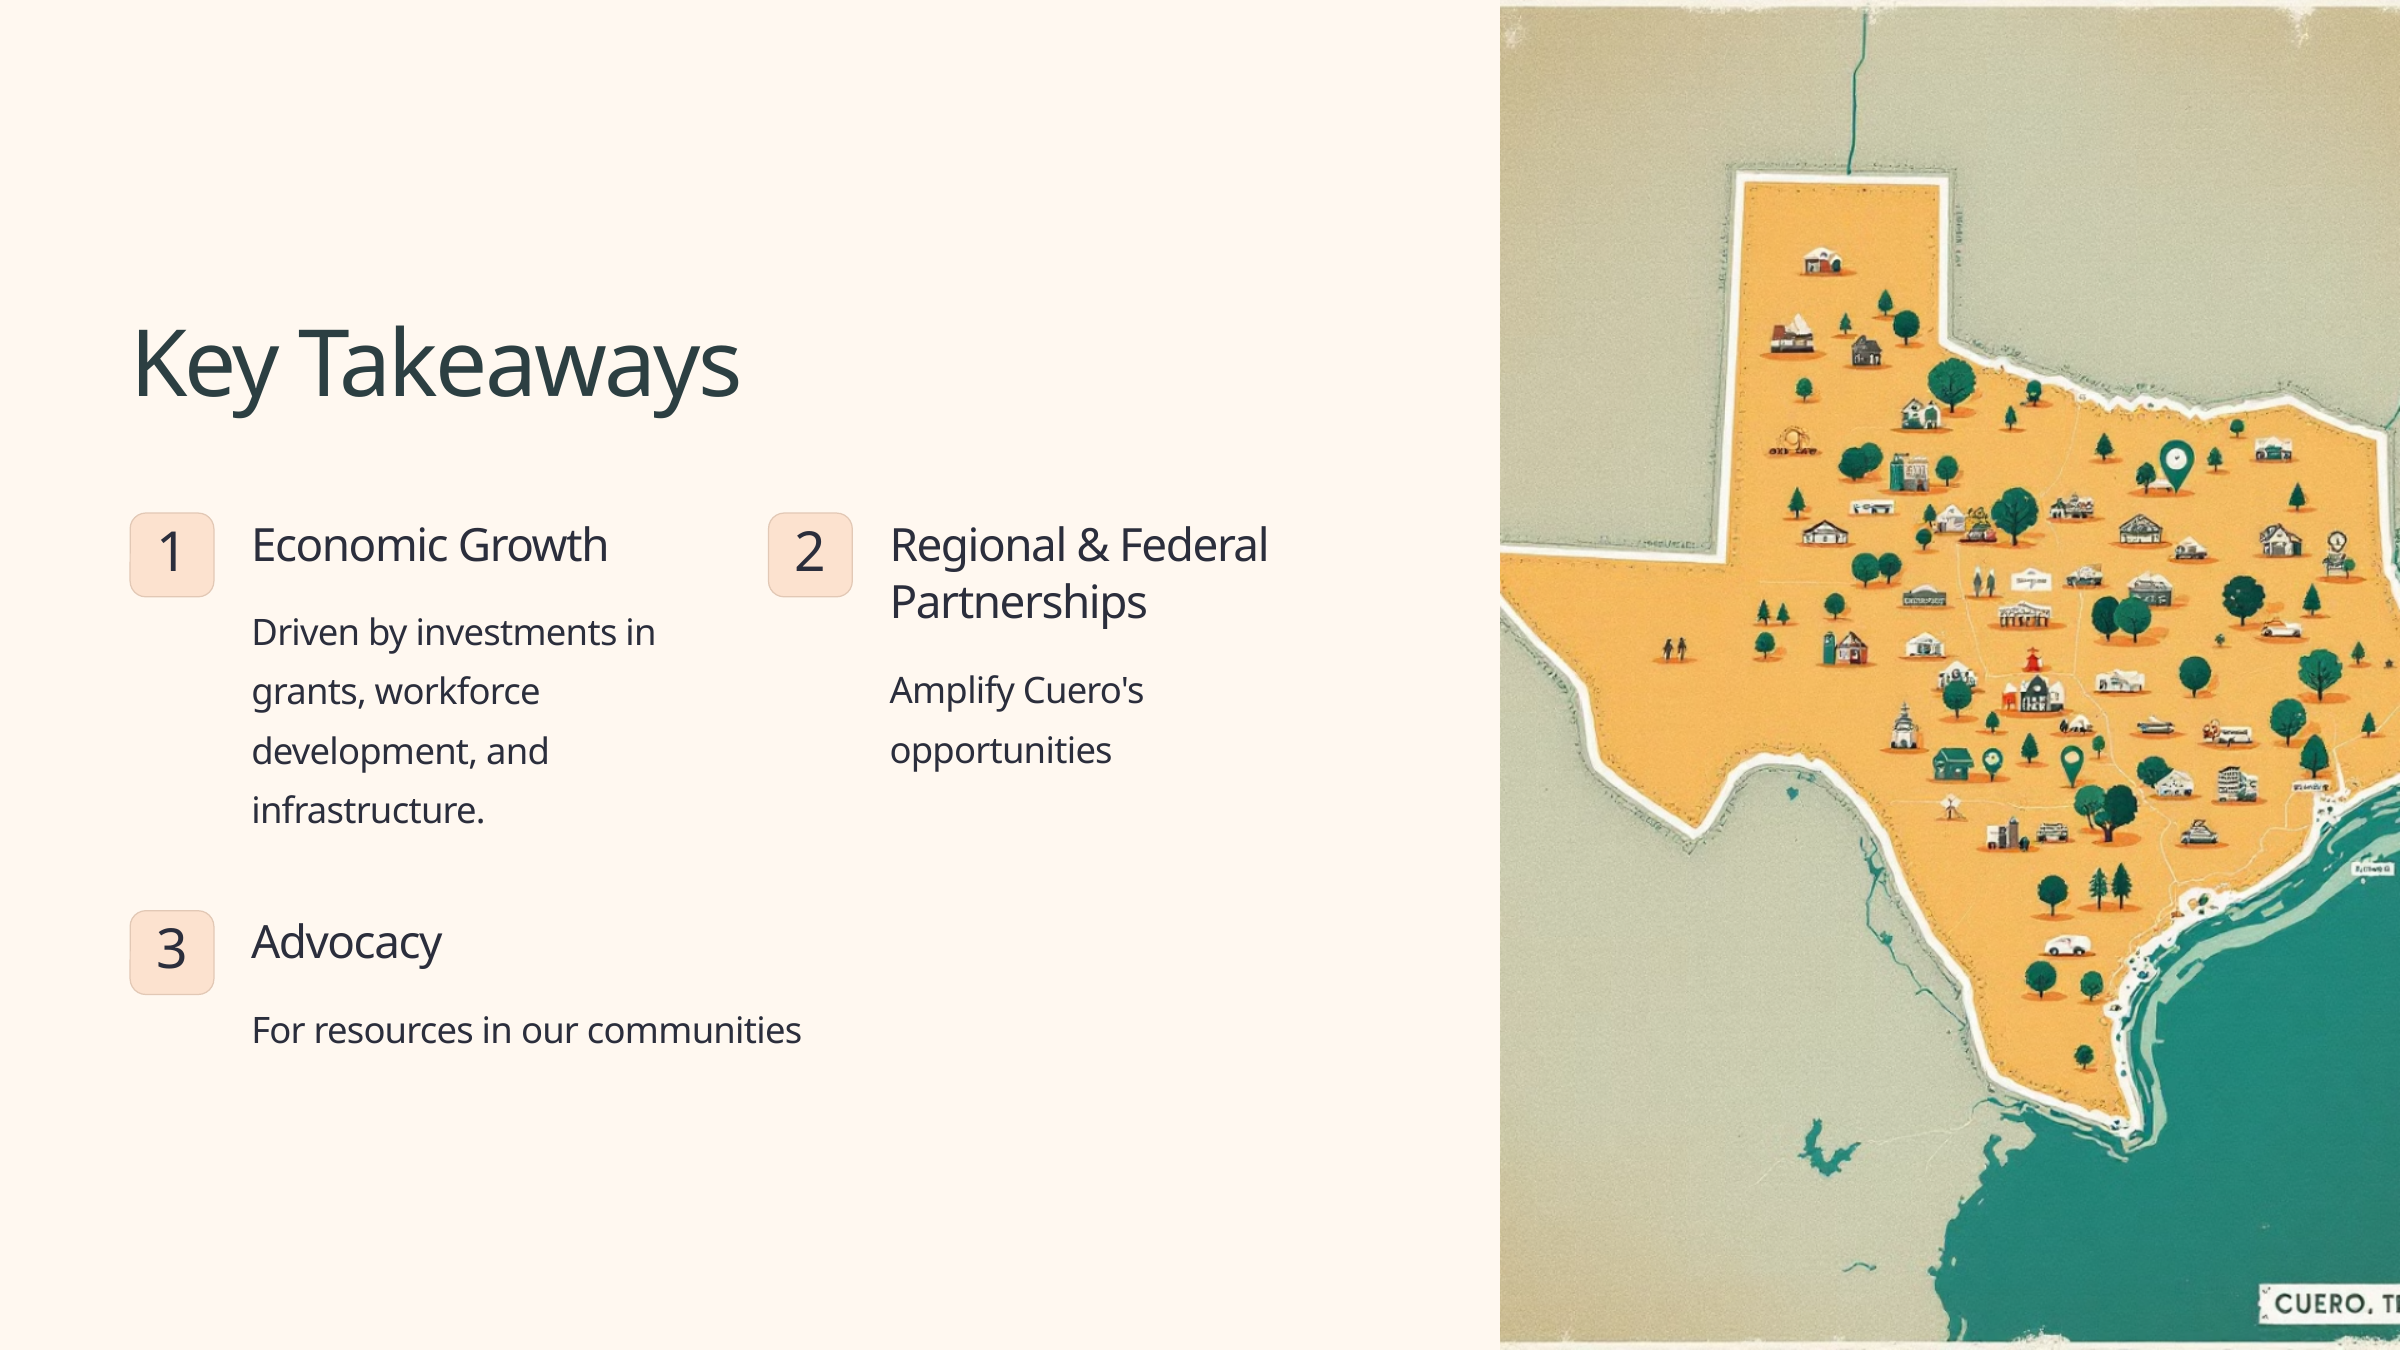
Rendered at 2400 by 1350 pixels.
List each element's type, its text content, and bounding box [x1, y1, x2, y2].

text_box Driven by investments in grants, workforce development, and infrastructure. [251, 593, 732, 832]
text_box Advocacy [251, 910, 717, 969]
picture [1499, 0, 2400, 1350]
text_box [130, 910, 214, 995]
text_box Economic Growth [251, 513, 717, 572]
text_box [130, 513, 214, 597]
text_box 2 [795, 527, 825, 583]
text_box 3 [156, 924, 188, 981]
text_box Amplify Cuero's opportunities [889, 651, 1370, 771]
text_box 1 [161, 527, 183, 583]
text_box [768, 513, 853, 597]
text_box Key Takeaways [130, 299, 1061, 416]
text_box For resources in our communities [251, 991, 1370, 1051]
text_box Regional & Federal Partnerships [889, 513, 1370, 630]
